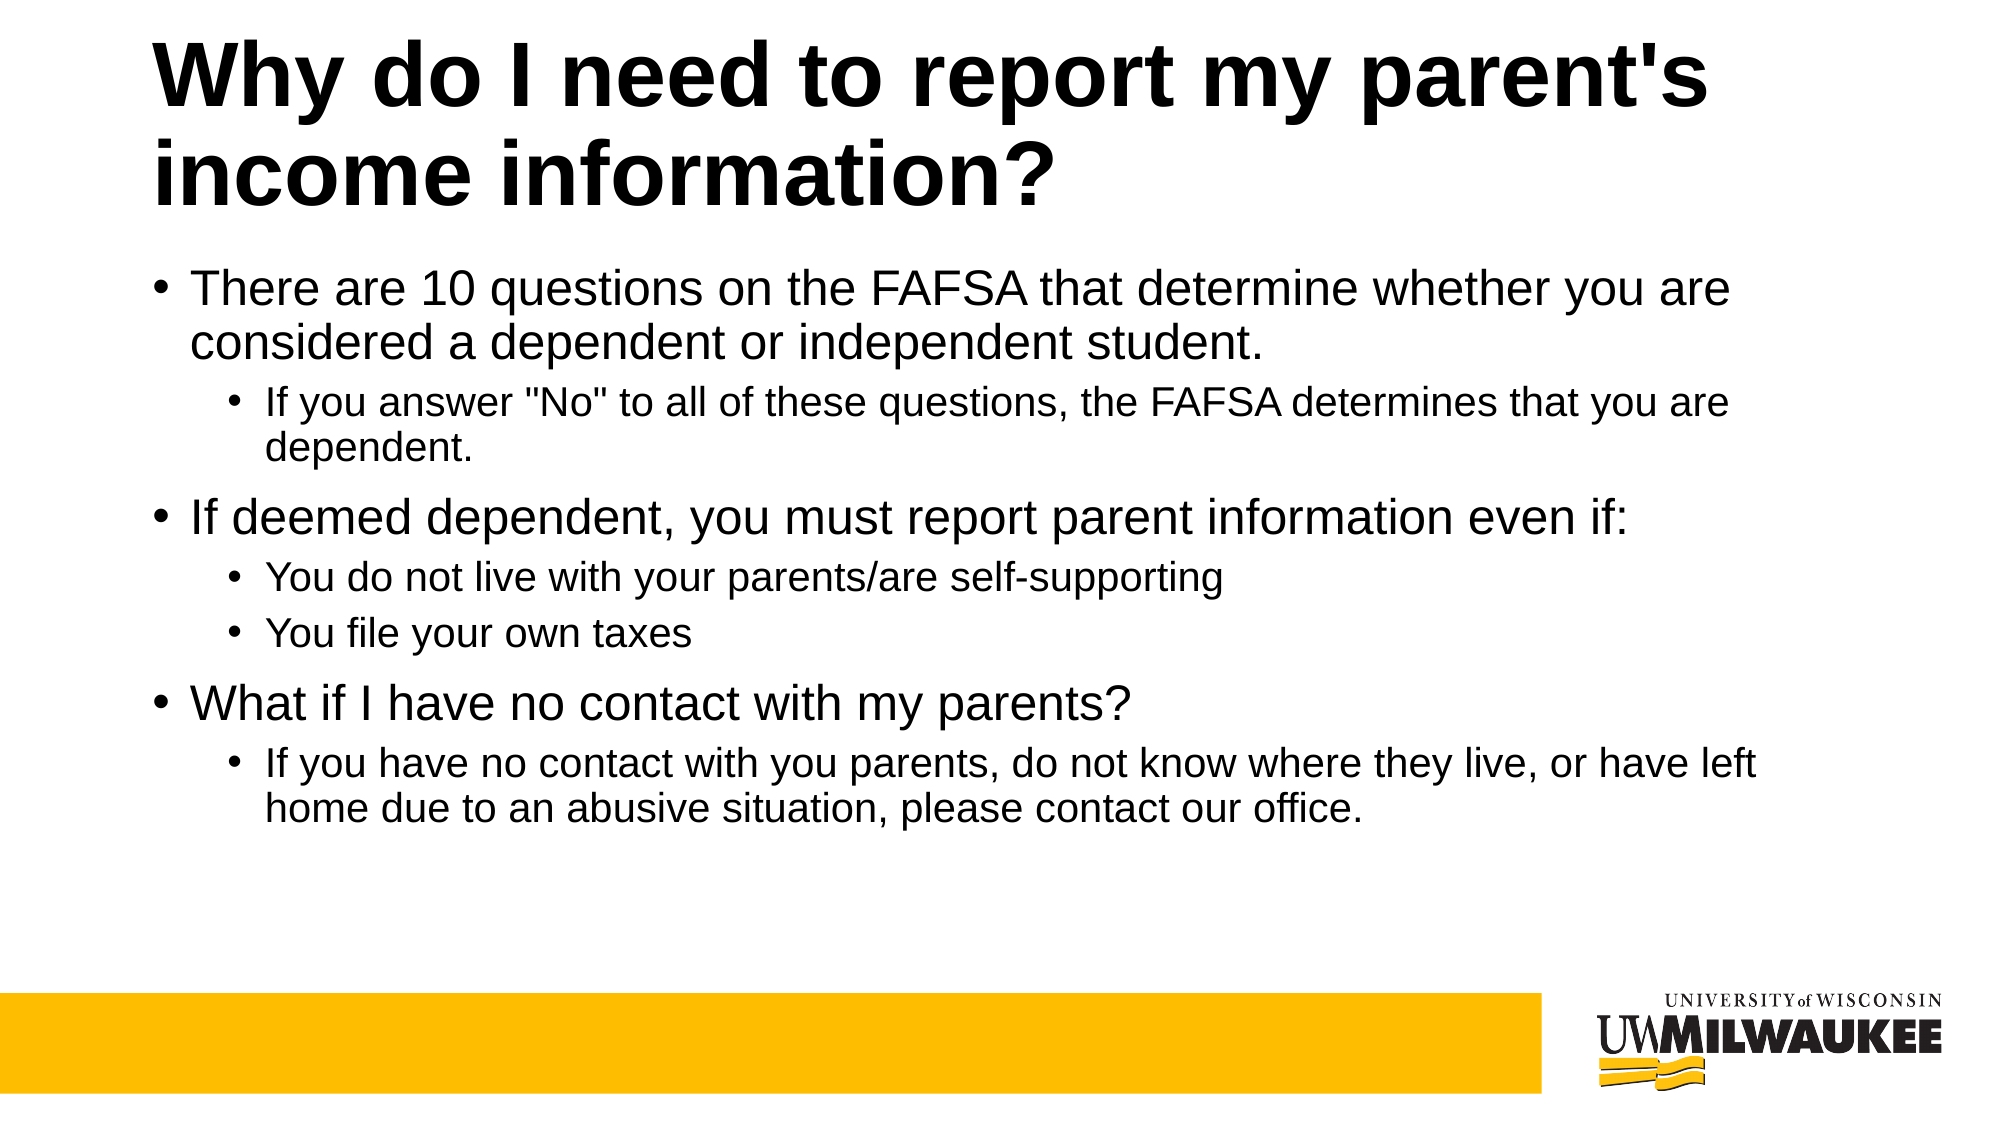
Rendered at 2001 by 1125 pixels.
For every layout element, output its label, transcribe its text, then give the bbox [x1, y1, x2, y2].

title Why do I need to report my parent's income information? [137, 17, 1863, 236]
list There are 10 questions on the FAFSA that determine whether you are considered a dependent or independent student. If you answer "No" to all of these questions, the FAFSA determines that you are dependent. If deemed dependent, you must report parent information even if: You do not live with your parents/are self-supporting You file your own taxes What if I have no contact with my parents? If you have no contact with you parents, do not know where they live, or have left home due to an abusive situation, please contact our office. [137, 254, 1863, 997]
picture [1597, 993, 1942, 1094]
